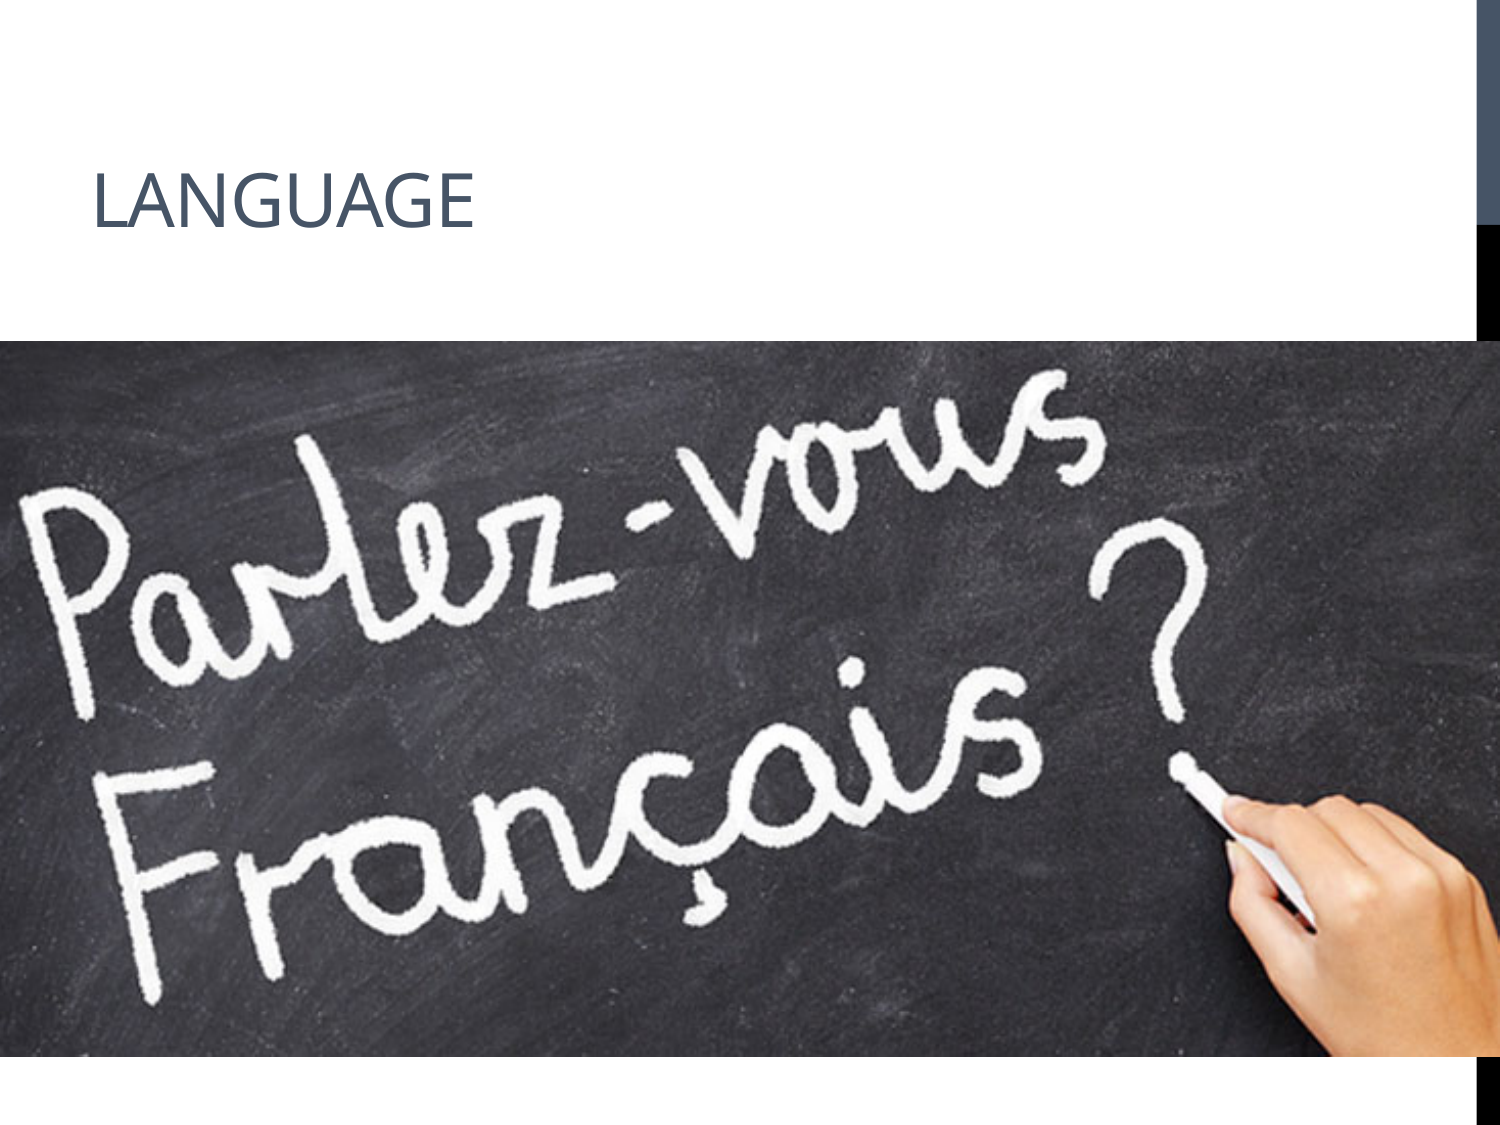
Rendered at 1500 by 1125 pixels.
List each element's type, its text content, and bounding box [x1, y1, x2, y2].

title language [75, 25, 1025, 250]
picture [0, 341, 1500, 1058]
